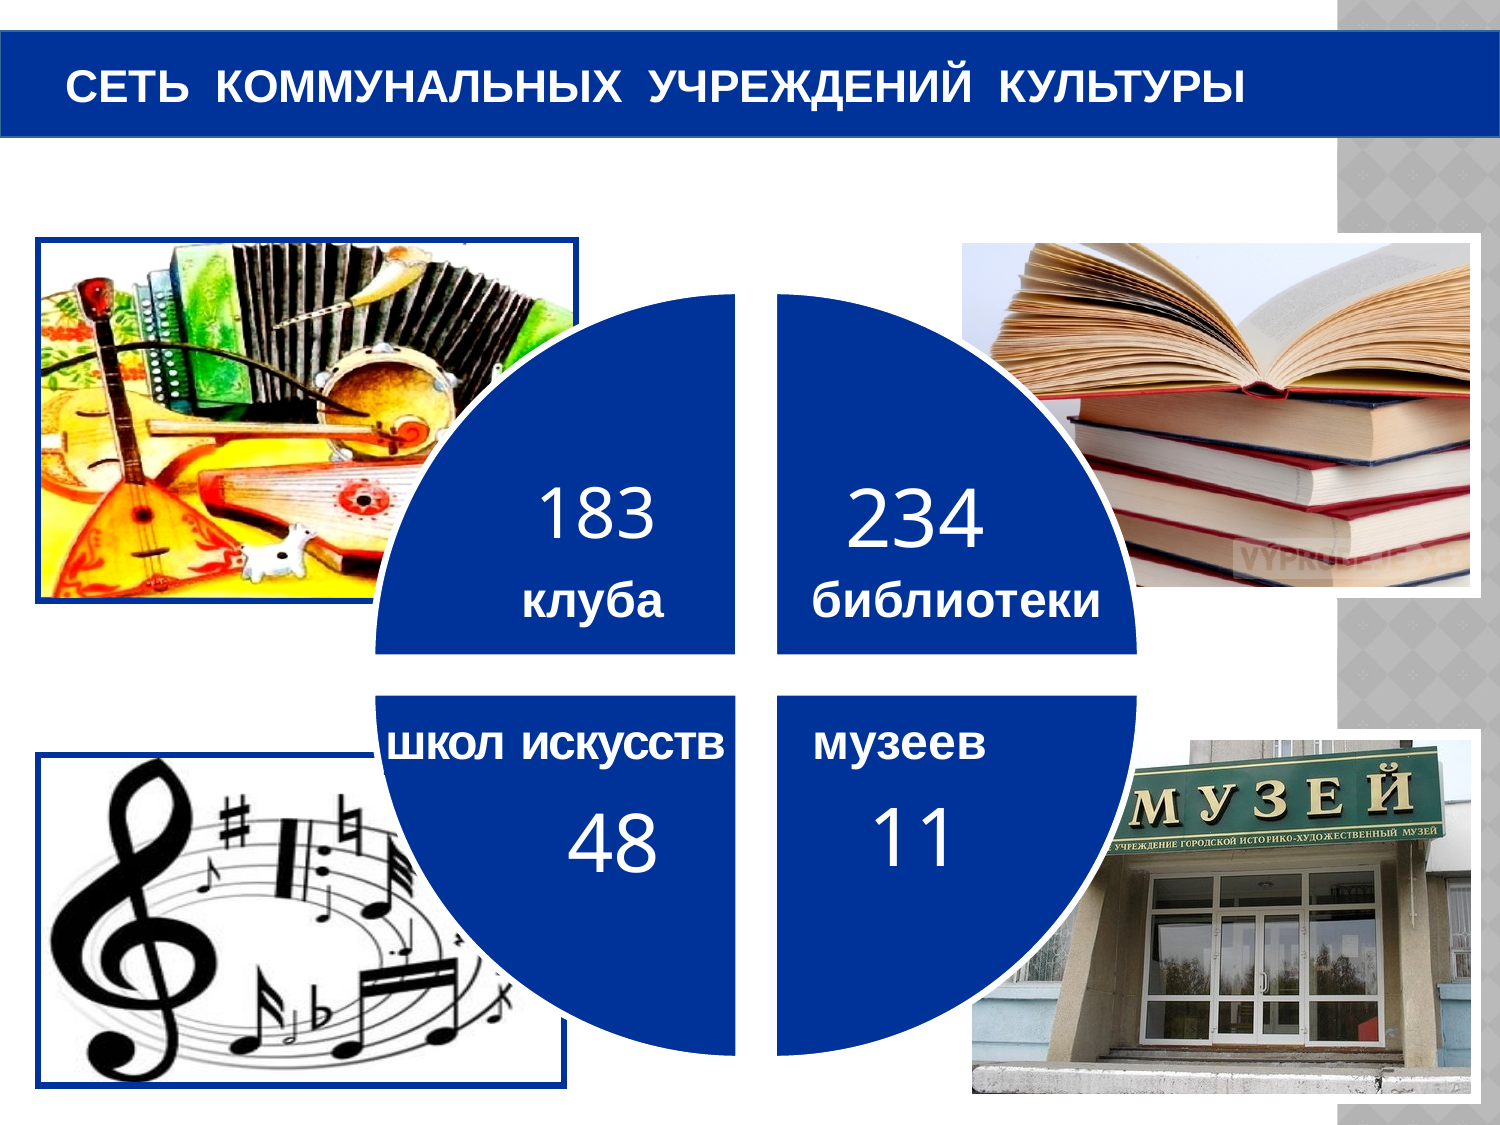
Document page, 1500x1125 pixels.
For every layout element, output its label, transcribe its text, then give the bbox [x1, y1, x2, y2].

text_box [773, 290, 1141, 658]
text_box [371, 290, 739, 658]
picture [40, 242, 574, 599]
picture [962, 243, 1471, 588]
text_box СЕТЬ КОММУНАЛЬНЫХ УЧРЕЖДЕНИЙ КУЛЬТУРЫ [0, 31, 1500, 138]
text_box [371, 691, 740, 1060]
picture [971, 739, 1471, 1095]
picture [40, 757, 562, 1083]
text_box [773, 691, 1141, 1060]
